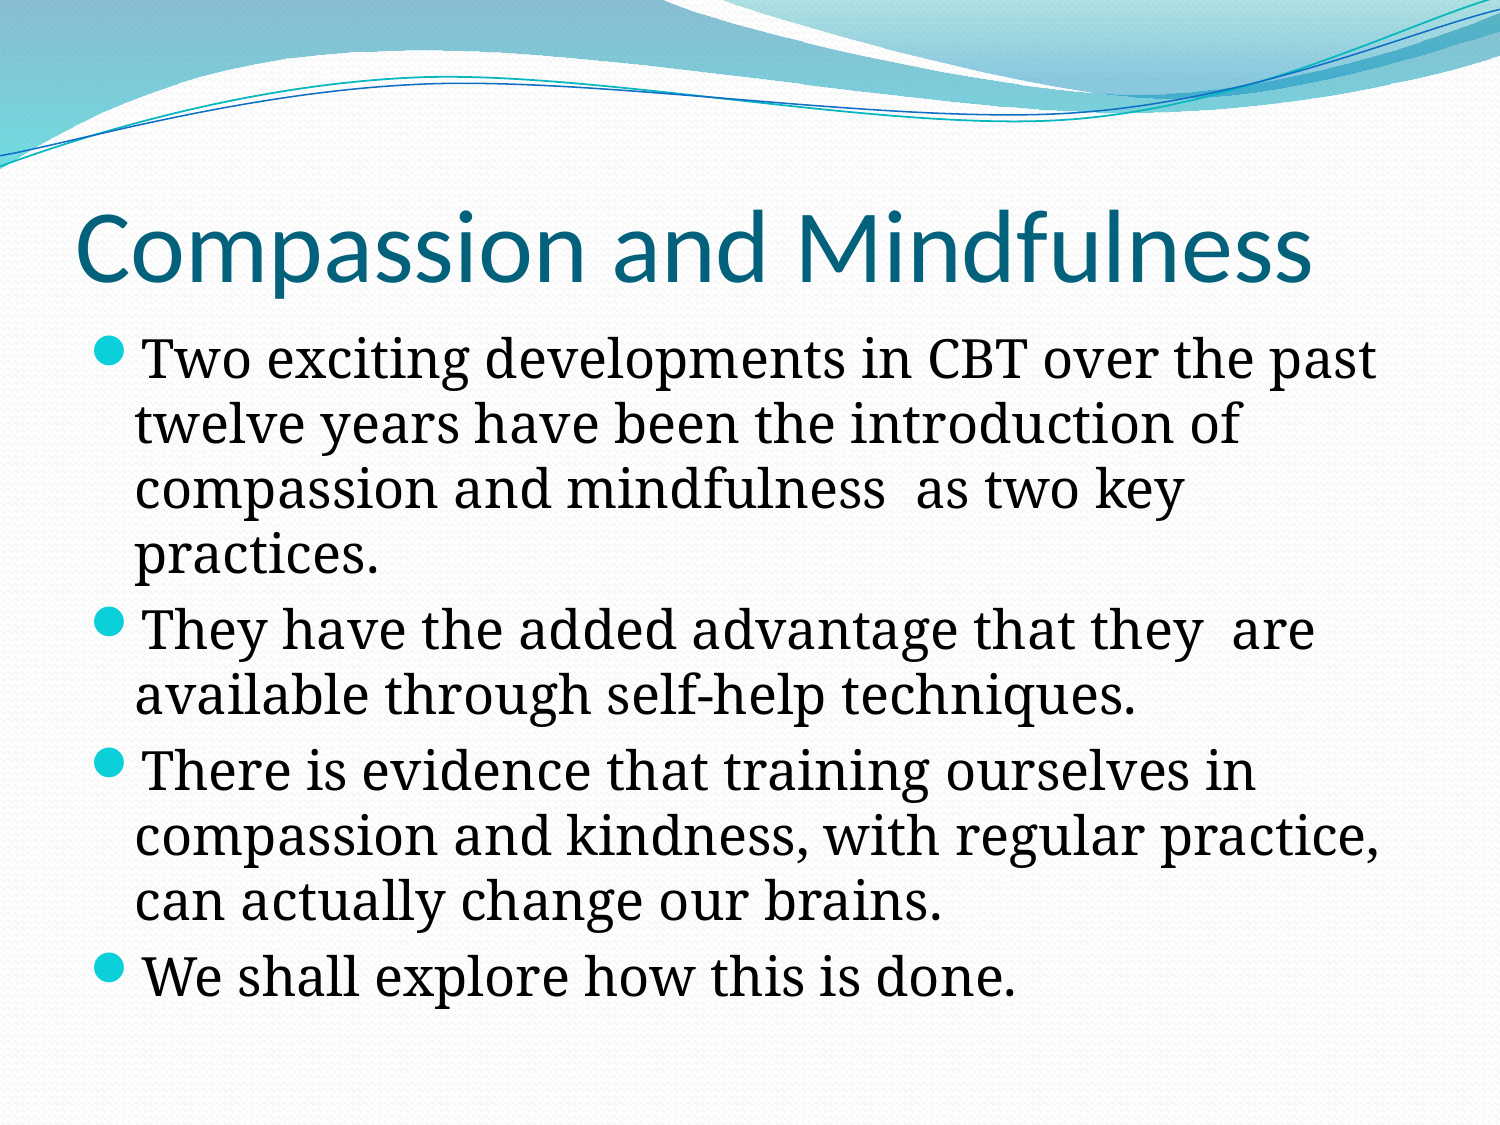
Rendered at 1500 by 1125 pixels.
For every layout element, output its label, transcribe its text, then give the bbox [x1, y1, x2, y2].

list Two exciting developments in CBT over the past twelve years have been the introduction of compassion and mindfulness as two key practices. They have the added advantage that they are available through self-help techniques. There is evidence that training ourselves in compassion and kindness, with regular practice, can actually change our brains. We shall explore how this is done. [75, 317, 1425, 1038]
title Compassion and Mindfulness [75, 115, 1425, 303]
